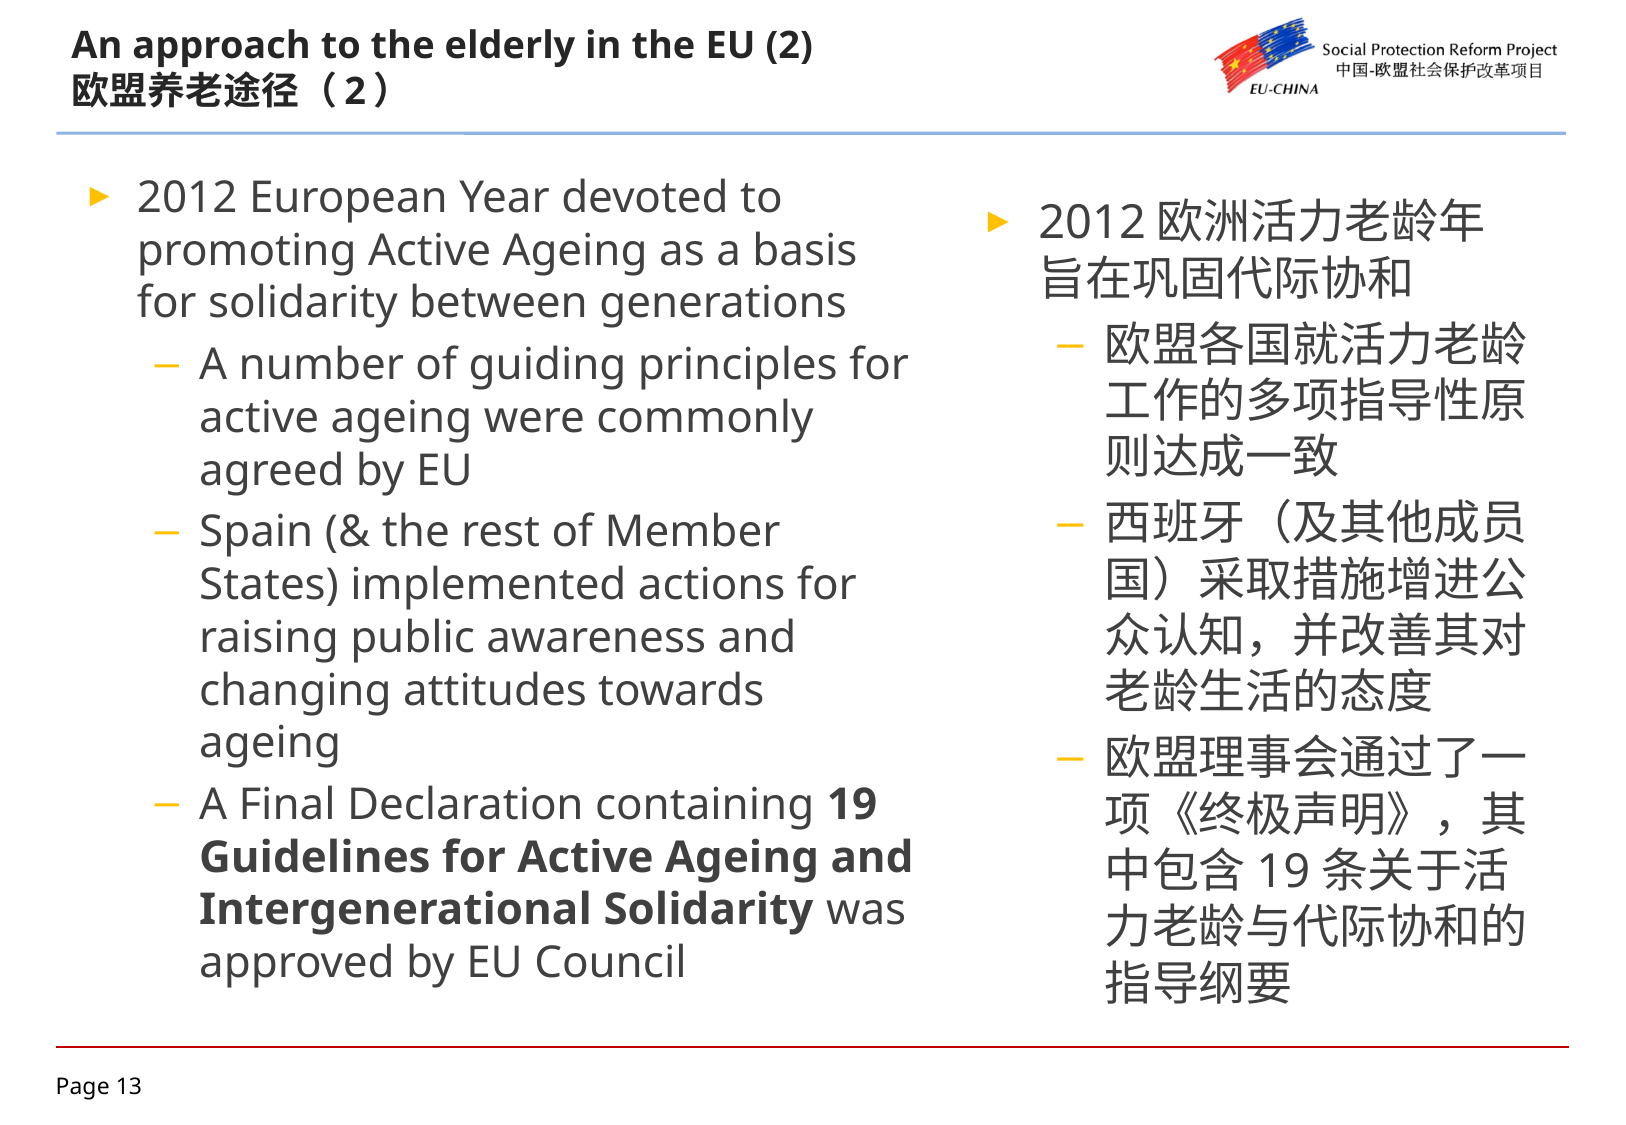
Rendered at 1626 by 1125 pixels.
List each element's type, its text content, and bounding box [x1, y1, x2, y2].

list 2012 European Year devoted to promoting Active Ageing as a basis for solidarity between generations A number of guiding principles for active ageing were commonly agreed by EU Spain (& the rest of Member States) implemented actions for raising public awareness and changing attitudes towards ageing A Final Declaration containing 19 Guidelines for Active Ageing and Intergenerational Solidarity was approved by EU Council [68, 160, 931, 1005]
text_box 2012欧洲活力老龄年旨在巩固代际协和 欧盟各国就活力老龄工作的多项指导性原则达成一致 西班牙（及其他成员国）采取措施增进公众认知，并改善其对老龄生活的态度 欧盟理事会通过了一项《终极声明》，其中包含19条关于活力老龄与代际协和的指导纲要 [966, 184, 1545, 1029]
title An approach to the elderly in the EU (2) 欧盟养老途径（2） [56, 13, 1156, 120]
picture [1206, 10, 1567, 99]
